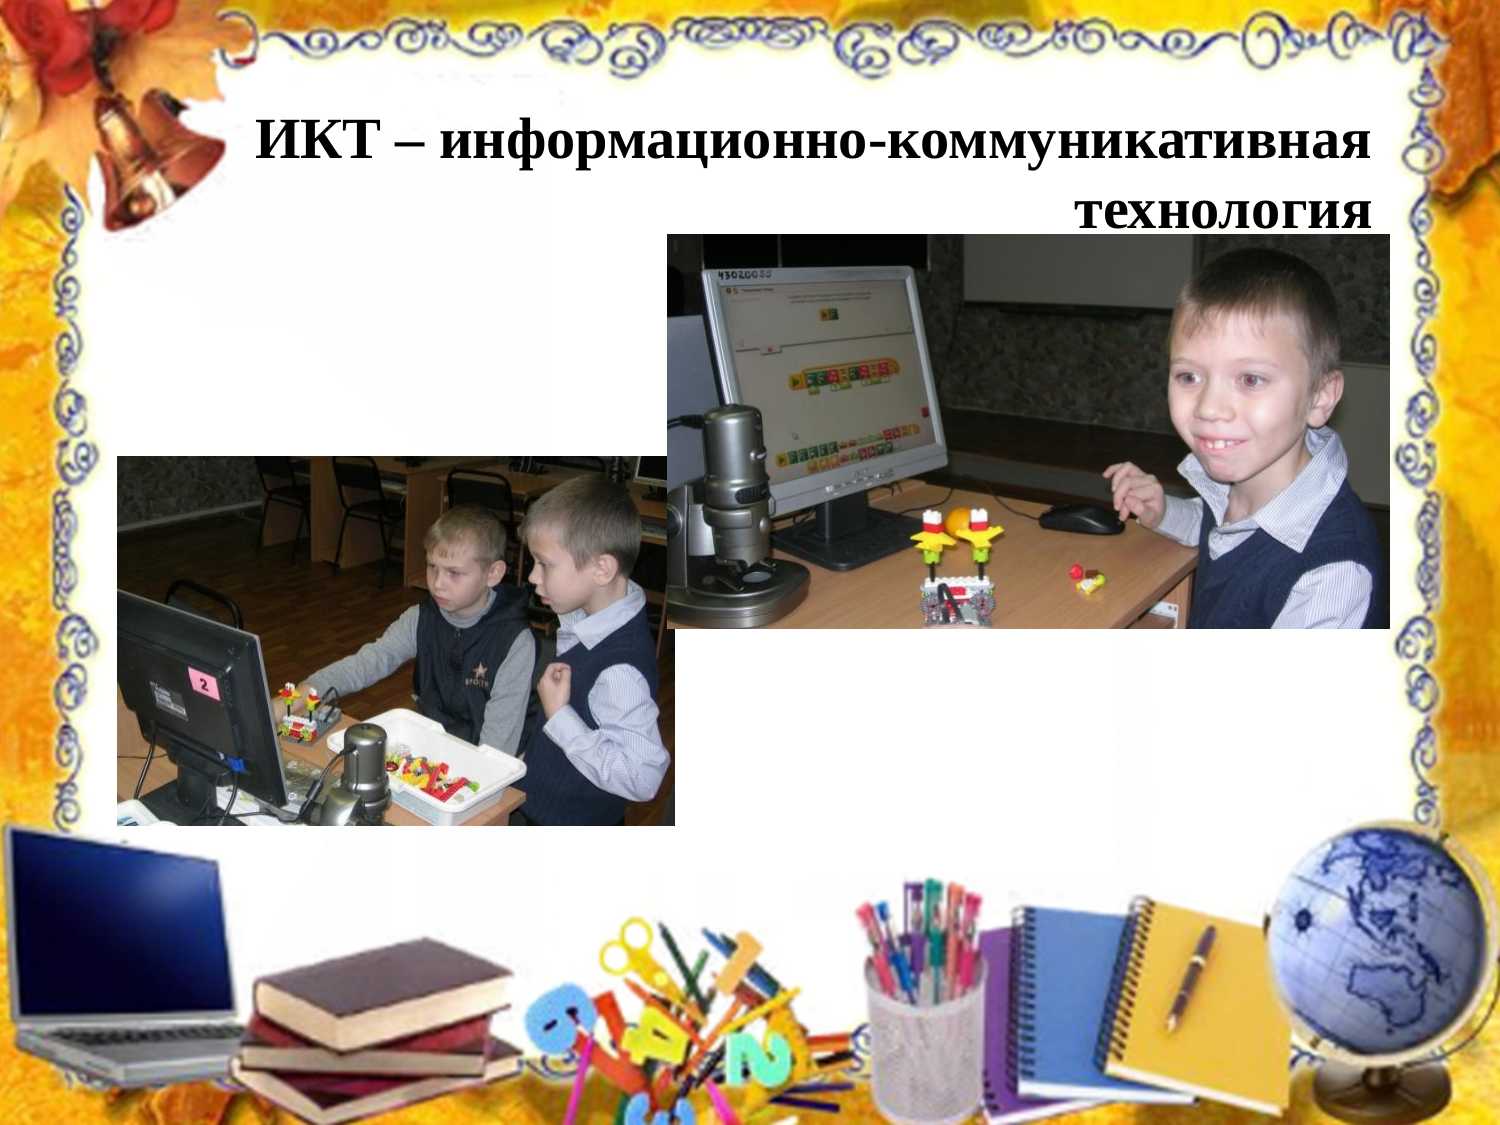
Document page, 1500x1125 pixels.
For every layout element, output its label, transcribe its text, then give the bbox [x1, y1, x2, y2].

title ИКТ – информационно-коммуникативная технология [112, 93, 1388, 247]
picture [0, 0, 1500, 1125]
